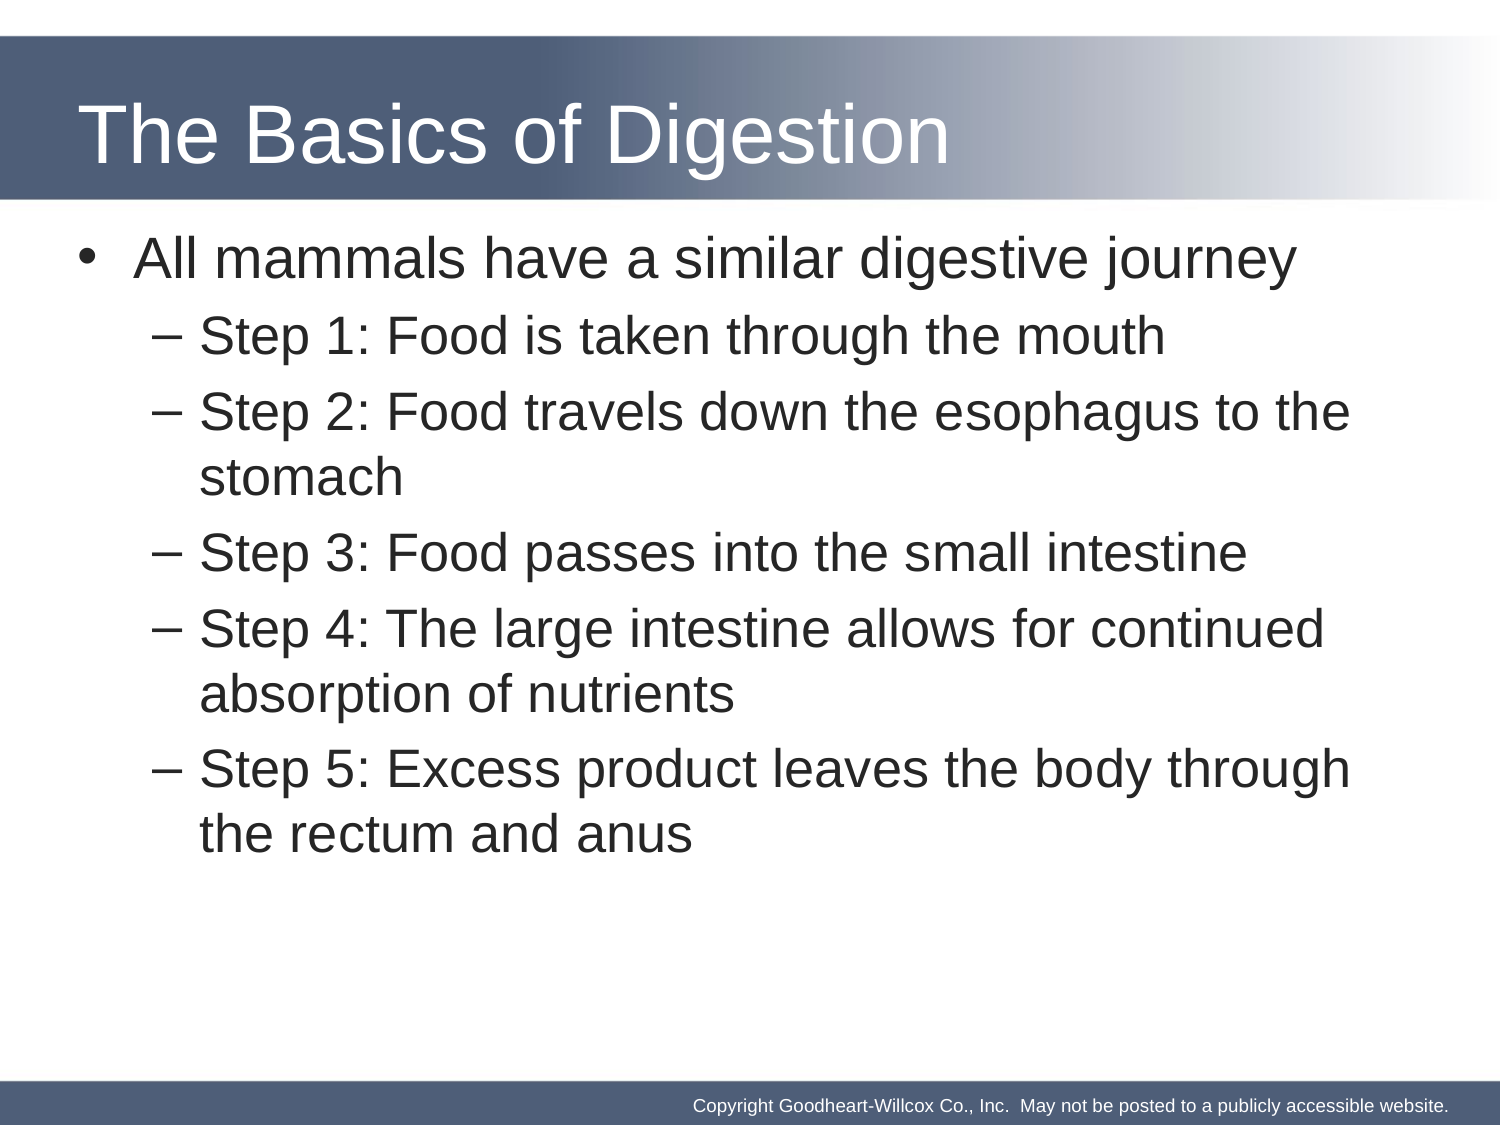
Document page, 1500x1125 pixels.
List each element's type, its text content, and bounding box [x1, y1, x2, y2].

title The Basics of Digestion [62, 24, 1450, 188]
picture [0, 0, 1500, 1125]
list All mammals have a similar digestive journey Step 1: Food is taken through the mouth Step 2: Food travels down the esophagus to the stomach Step 3: Food passes into the small intestine Step 4: The large intestine allows for continued absorption of nutrients Step 5: Excess product leaves the body through the rectum and anus [62, 212, 1450, 1087]
